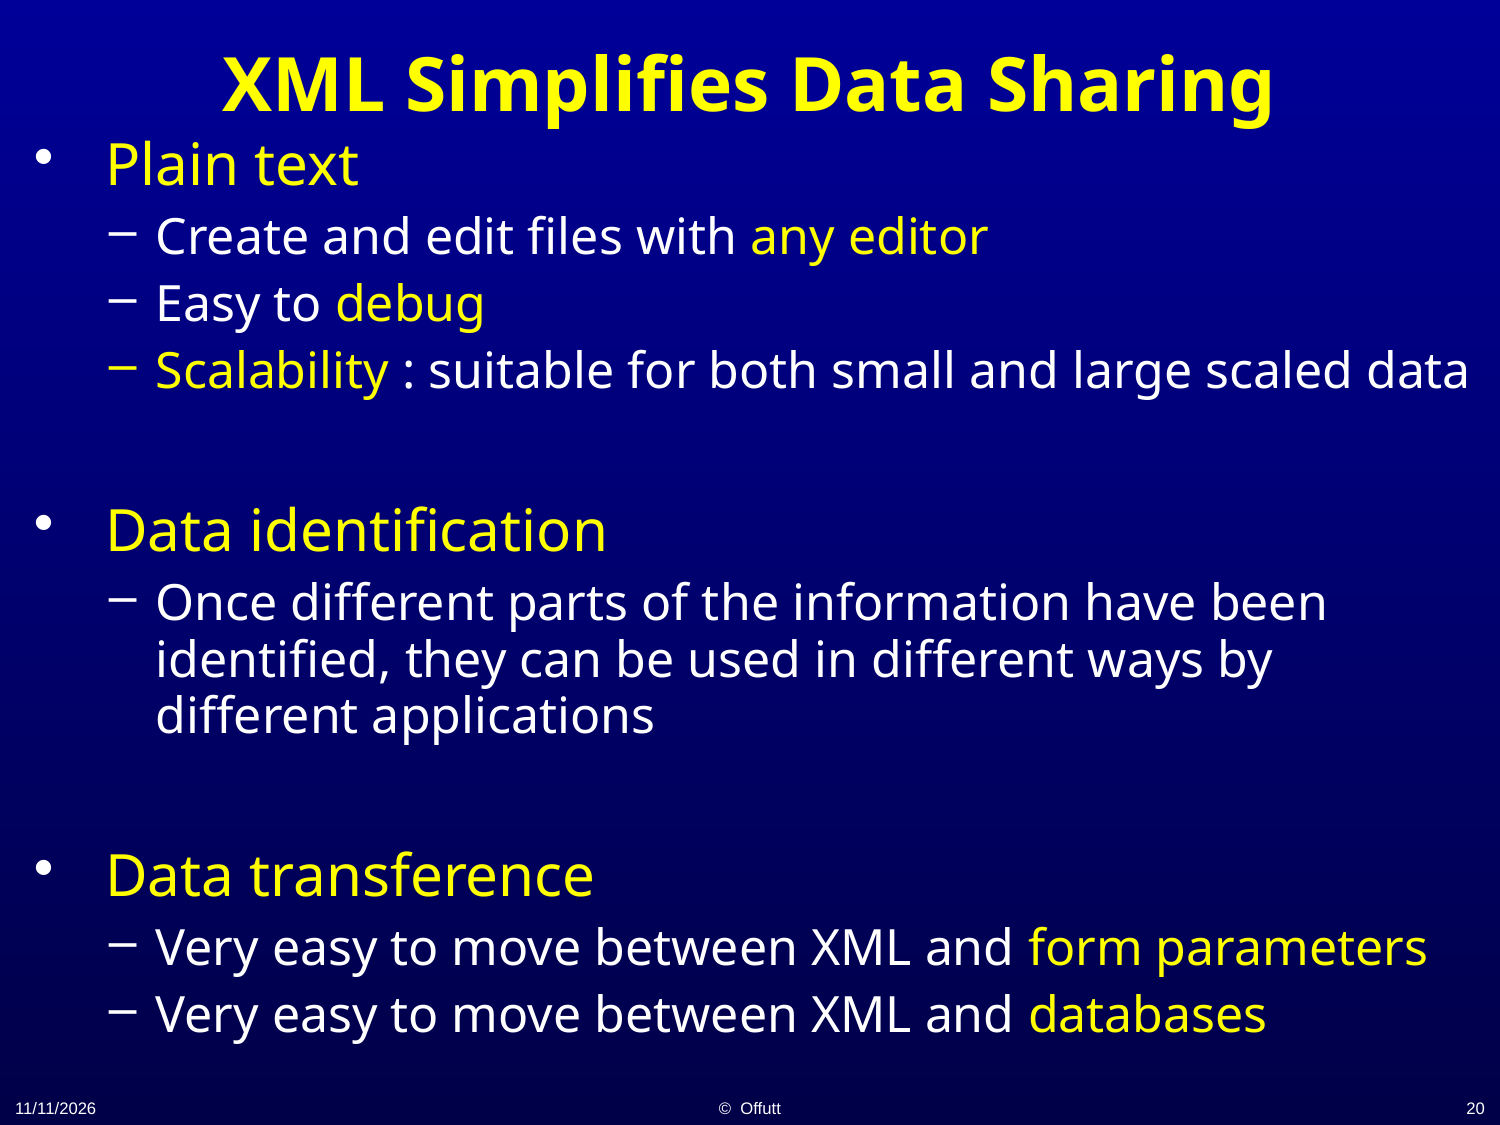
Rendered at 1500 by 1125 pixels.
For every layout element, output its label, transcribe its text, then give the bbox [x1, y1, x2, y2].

footer © Offutt [512, 1088, 988, 1125]
slide_number 20 [1187, 1087, 1500, 1125]
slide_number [0, 1087, 313, 1125]
list Plain text Create and edit files with any editor Easy to debug Scalability : suitable for both small and large scaled data Data identification Once different parts of the information have been identified, they can be used in different ways by different applications Data transference Very easy to move between XML and form parameters Very easy to move between XML and databases [18, 124, 1488, 1088]
title XML Simplifies Data Sharing [24, 12, 1476, 124]
